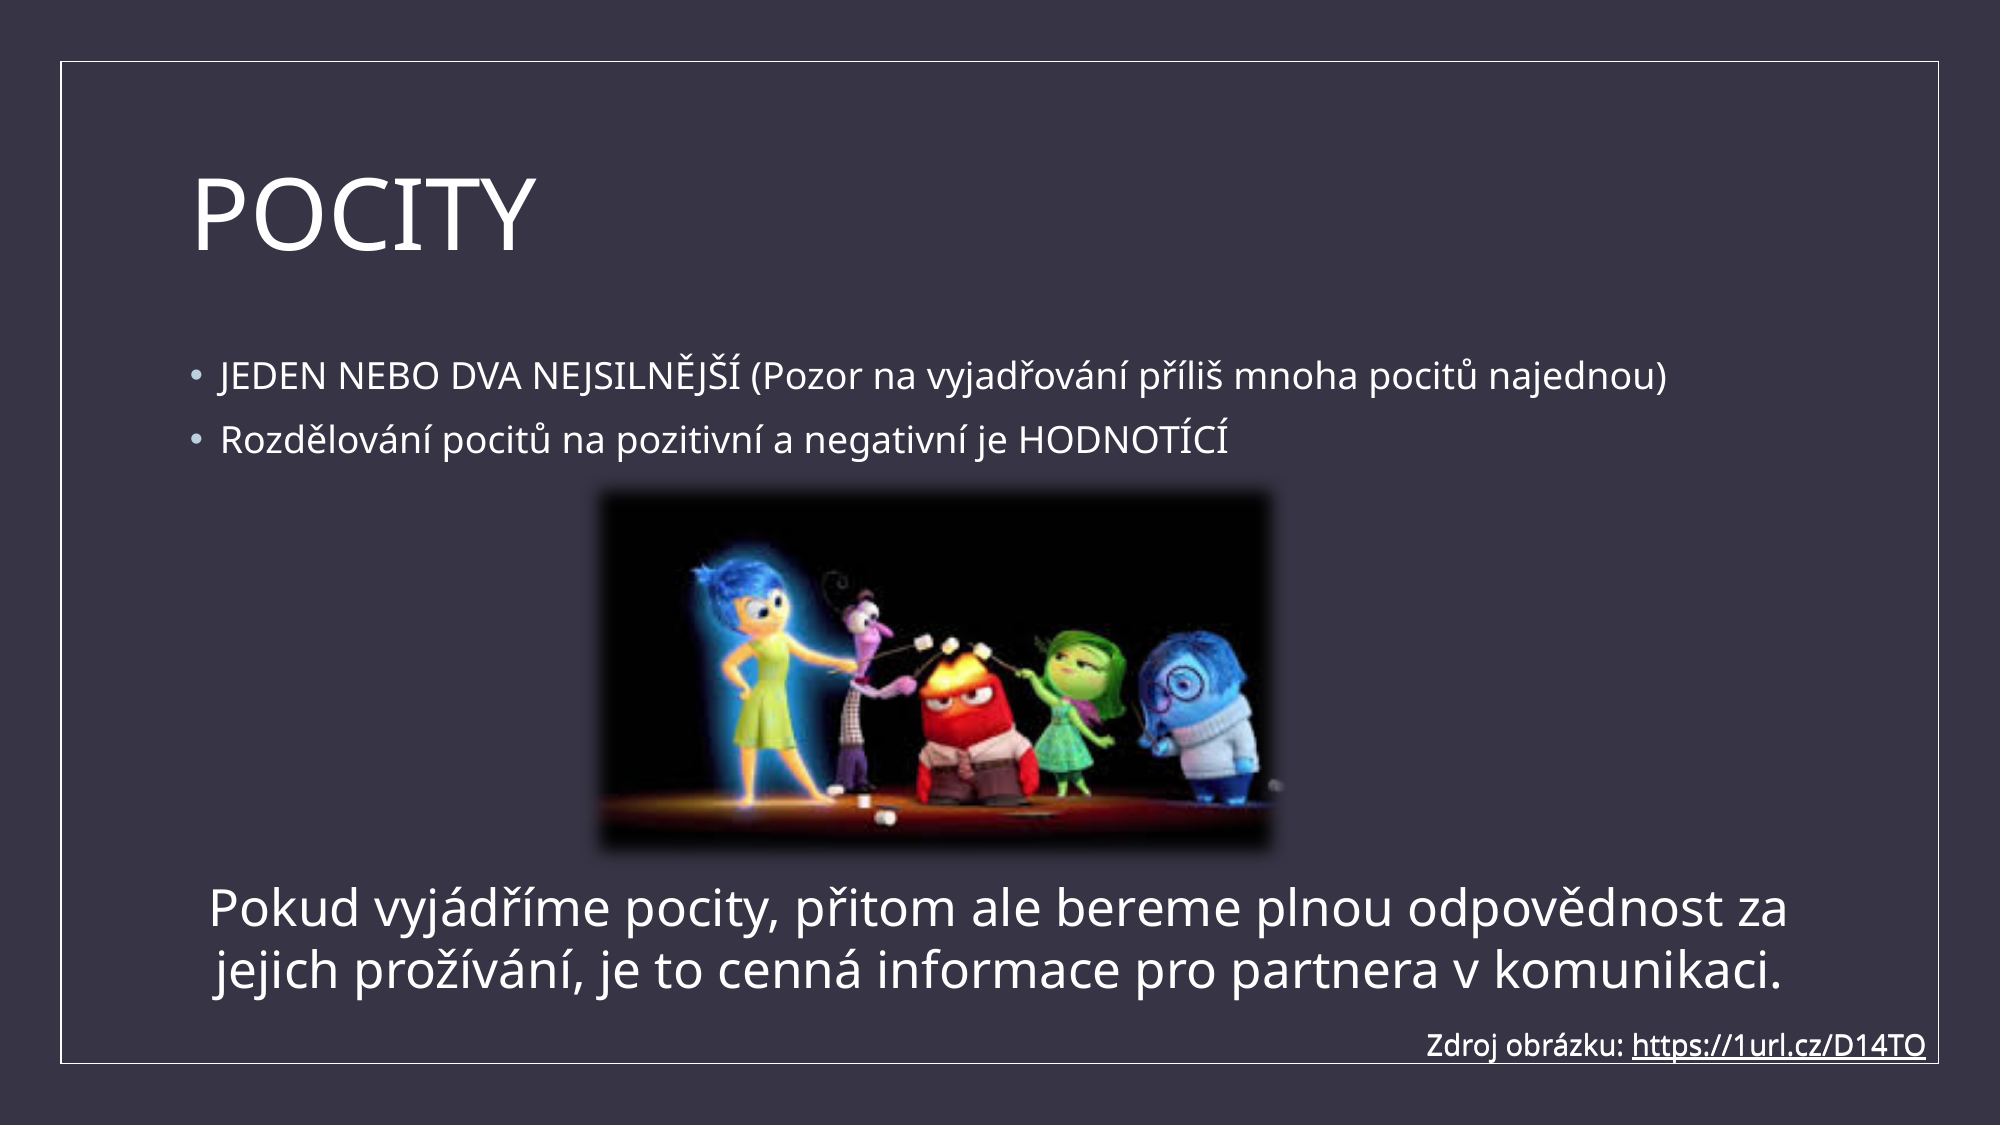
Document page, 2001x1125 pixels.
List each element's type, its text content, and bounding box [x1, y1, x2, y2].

text_box Zdroj obrázku: https://1url.cz/D14TO [1411, 1019, 2000, 1098]
picture [581, 472, 1289, 869]
list JEDEN NEBO DVA NEJSILNĚJŠÍ (Pozor na vyjadřování příliš mnoha pocitů najednou) Rozdělování pocitů na pozitivní a negativní je HODNOTÍCÍ [174, 345, 1825, 497]
text_box Pokud vyjádříme pocity, přitom ale bereme plnou odpovědnost za jejich prožívání, je to cenná informace pro partnera v komunikaci. [174, 868, 1825, 1020]
title POCITY [174, 105, 1825, 331]
